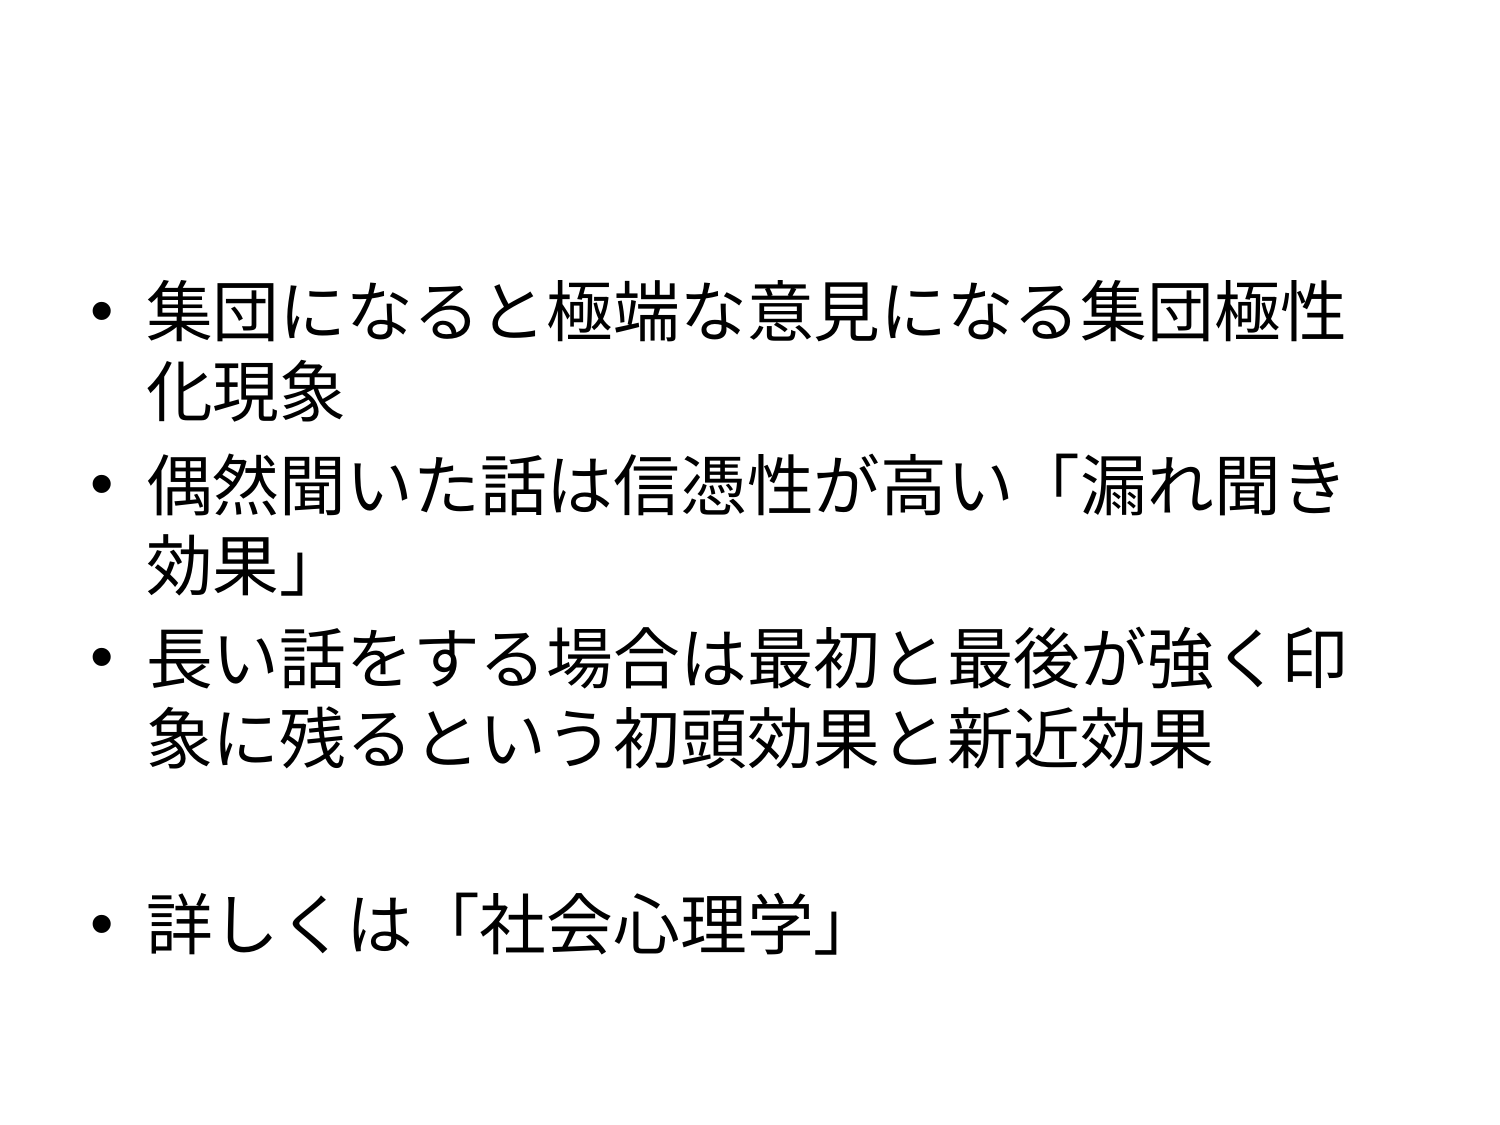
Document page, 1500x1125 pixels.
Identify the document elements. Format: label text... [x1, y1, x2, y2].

list 集団になると極端な意見になる集団極性化現象 偶然聞いた話は信憑性が高い「漏れ聞き効果」 長い話をする場合は最初と最後が強く印象に残るという初頭効果と新近効果 詳しくは「社会心理学」 [75, 262, 1425, 1005]
